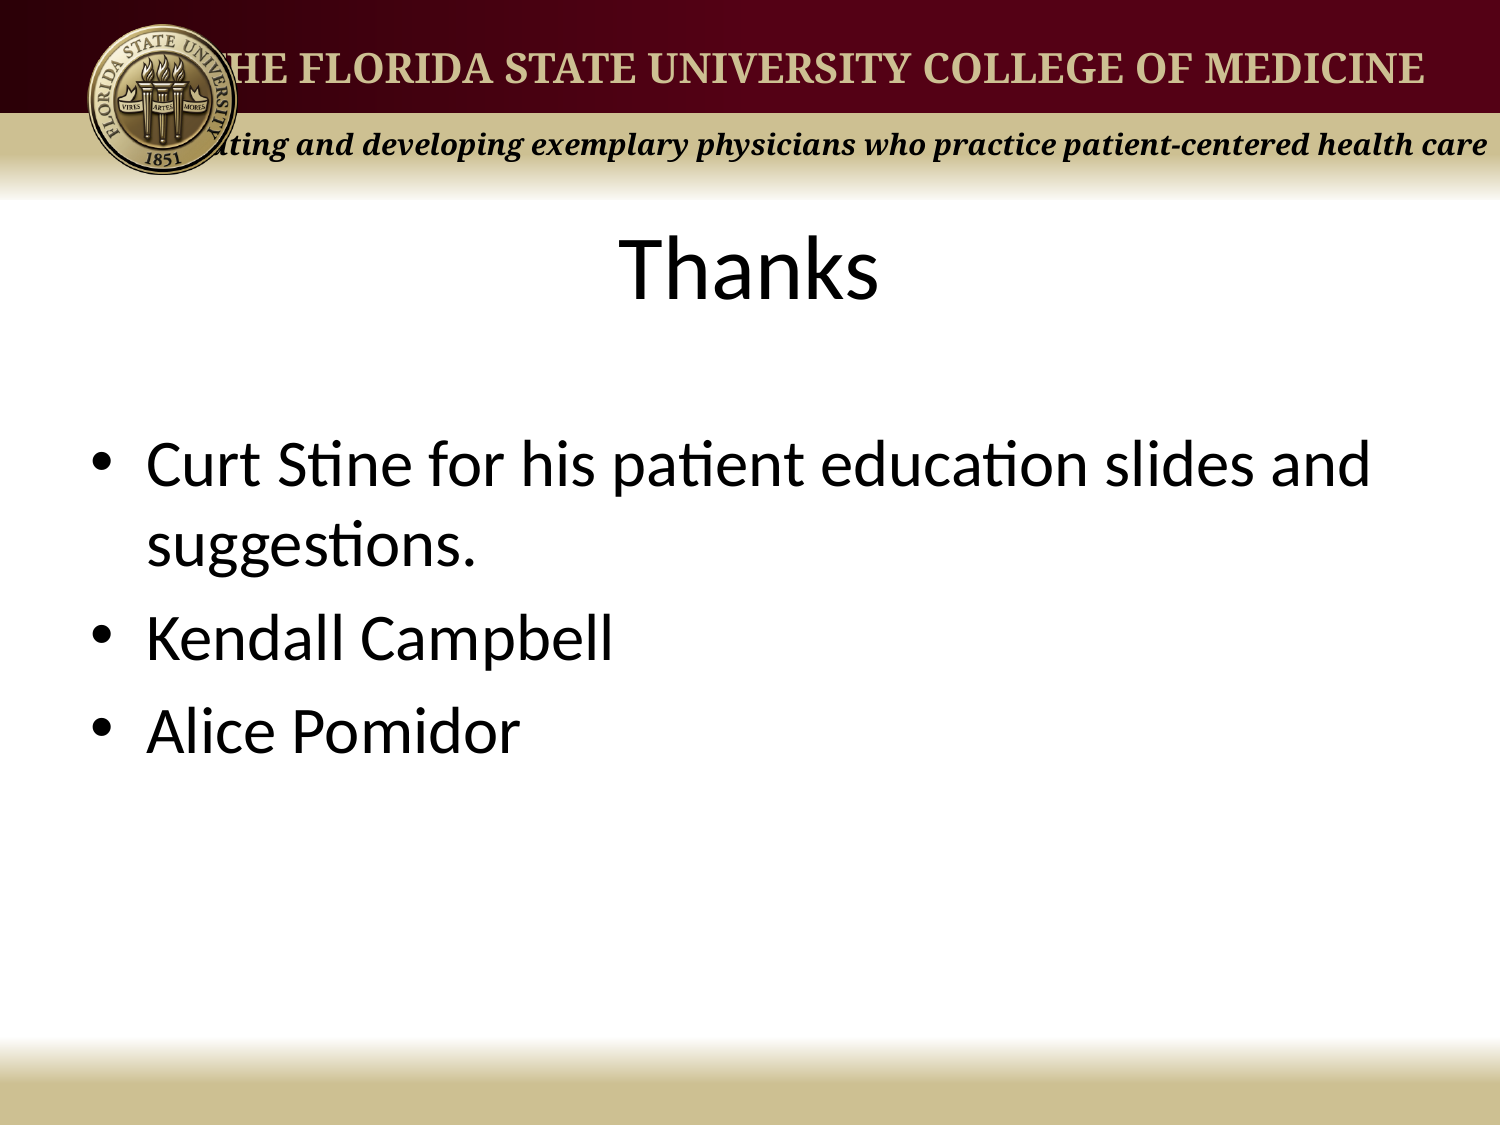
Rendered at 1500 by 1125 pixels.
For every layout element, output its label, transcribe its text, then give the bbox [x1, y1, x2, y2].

list Curt Stine for his patient education slides and suggestions. Kendall Campbell Alice Pomidor [75, 412, 1425, 1005]
title Thanks [75, 212, 1425, 313]
picture [87, 24, 238, 175]
